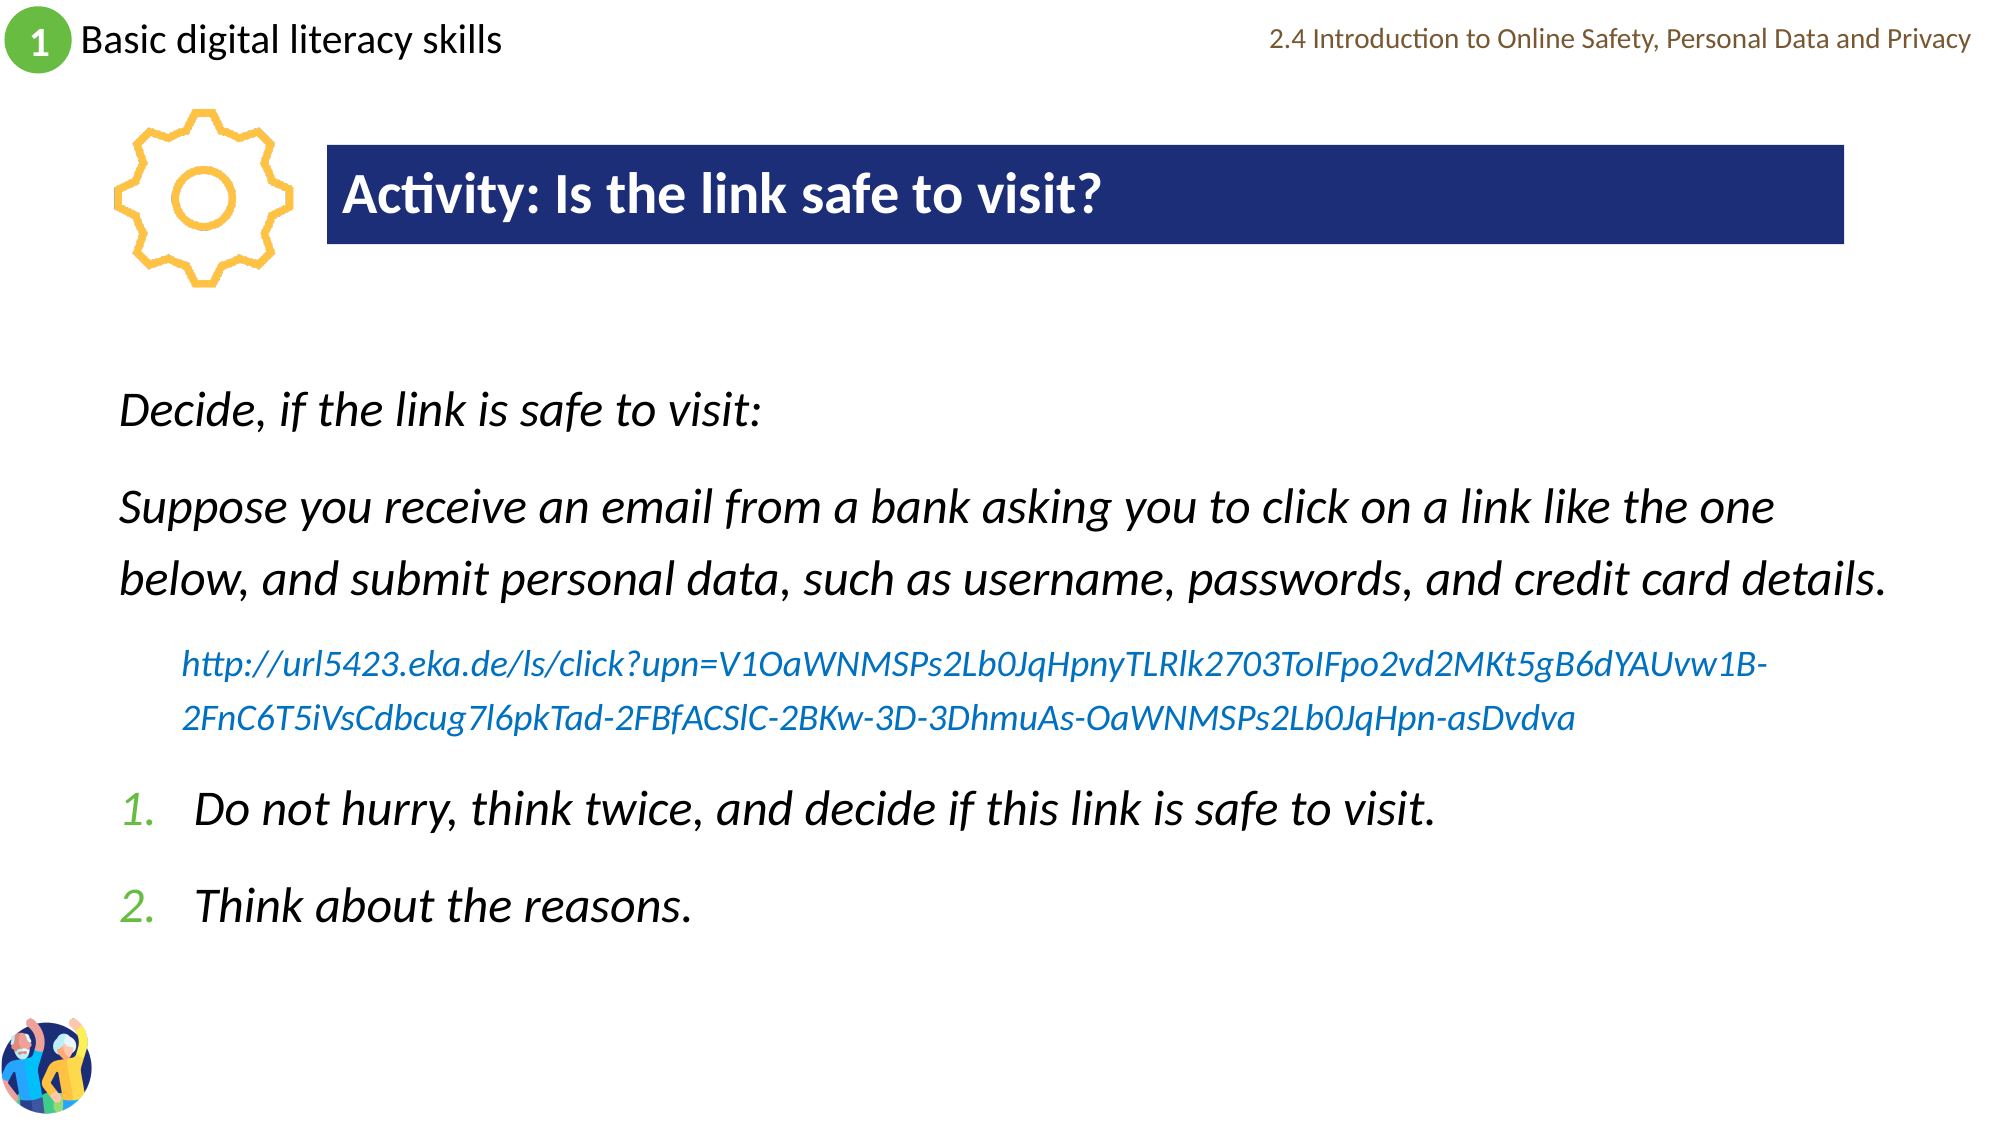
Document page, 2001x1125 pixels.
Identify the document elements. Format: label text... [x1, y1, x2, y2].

picture [79, 74, 328, 322]
list Decide, if the link is safe to visit: Suppose you receive an email from a bank asking you to click on a link like the one below, and submit personal data, such as username, passwords, and credit card details. http://url5423.eka.de/ls/click?upn=V1OaWNMSPs2Lb0JqHpnyTLRlk2703ToIFpo2vd2MKt5gB6dYAUvw1B-2FnC6T5iVsCdbcug7l6pkTad-2FBfACSlC-2BKw-3D-3DhmuAs-OaWNMSPs2Lb0JqHpn-asDvdva Do not hurry, think twice, and decide if this link is safe to visit. Think about the reasons. [91, 356, 1919, 980]
picture [1, 1007, 99, 1125]
title Activity: Is the link safe to visit? [328, 144, 1845, 245]
text_box 2.4 Introduction to Online Safety, Personal Data and Privacy [1170, 6, 1994, 72]
